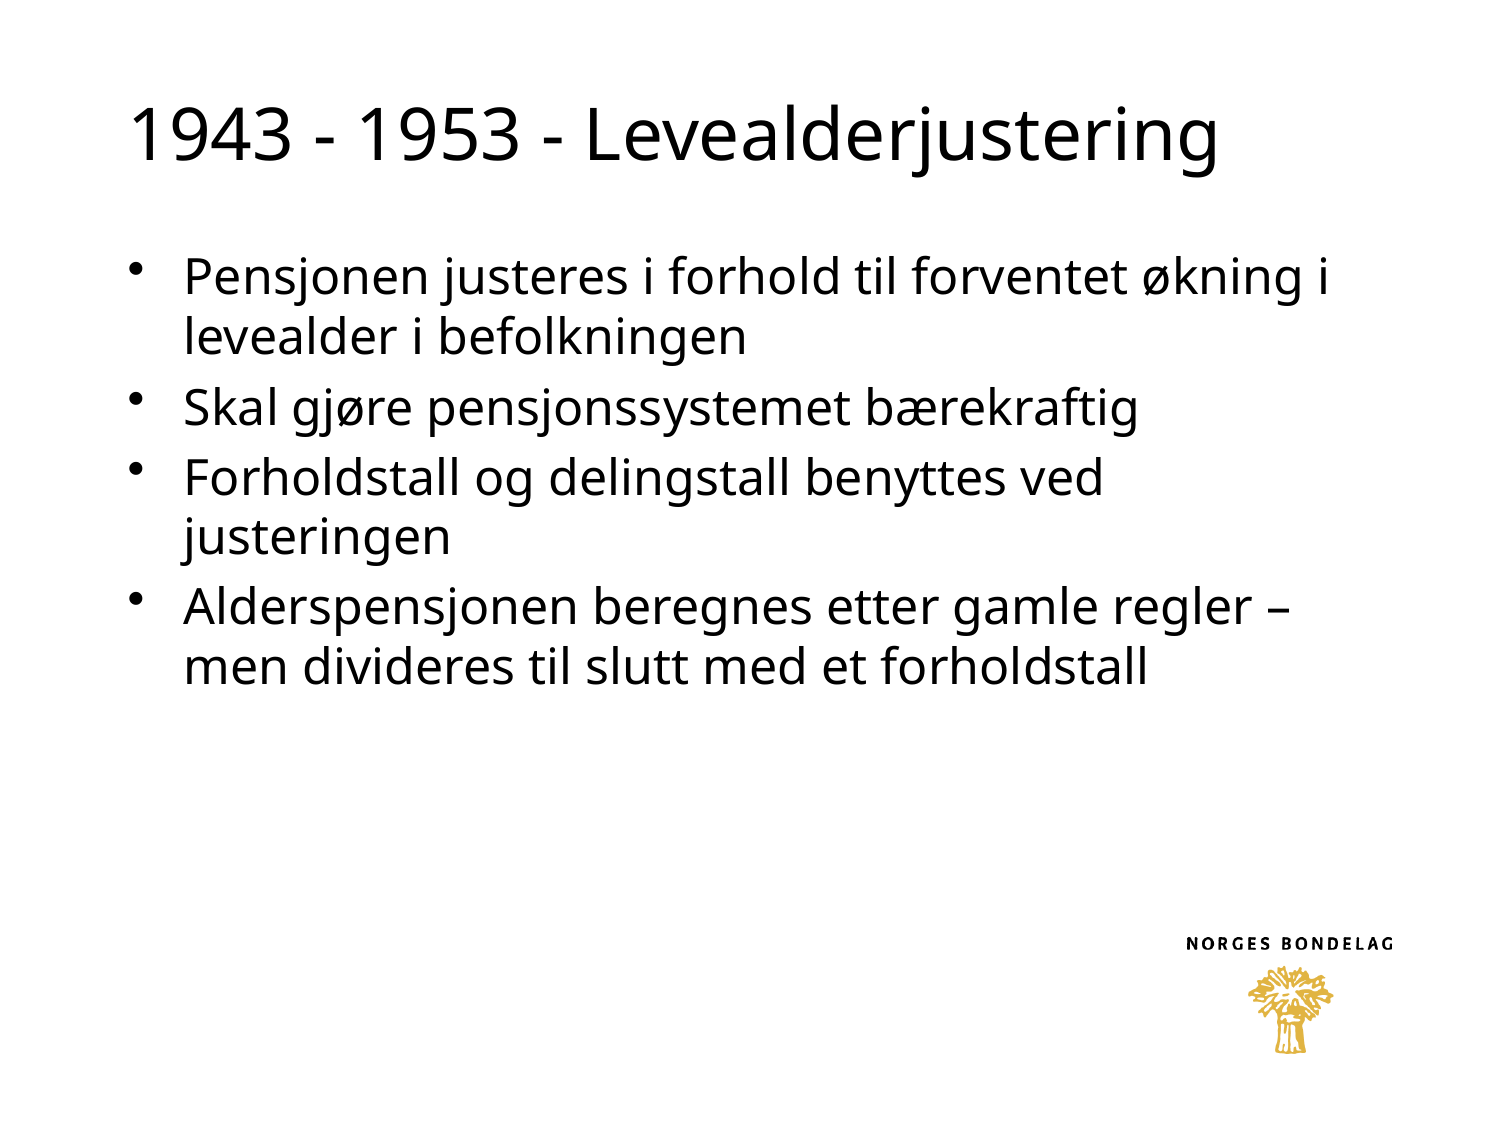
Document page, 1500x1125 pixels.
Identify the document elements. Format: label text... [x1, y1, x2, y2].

list Pensjonen justeres i forhold til forventet økning i levealder i befolkningen Skal gjøre pensjonssystemet bærekraftig Forholdstall og delingstall benyttes ved justeringen Alderspensjonen beregnes etter gamle regler – men divideres til slutt med et forholdstall [112, 237, 1388, 938]
picture [1187, 937, 1392, 1054]
title 1943 - 1953 - Levealderjustering [112, 49, 1388, 213]
